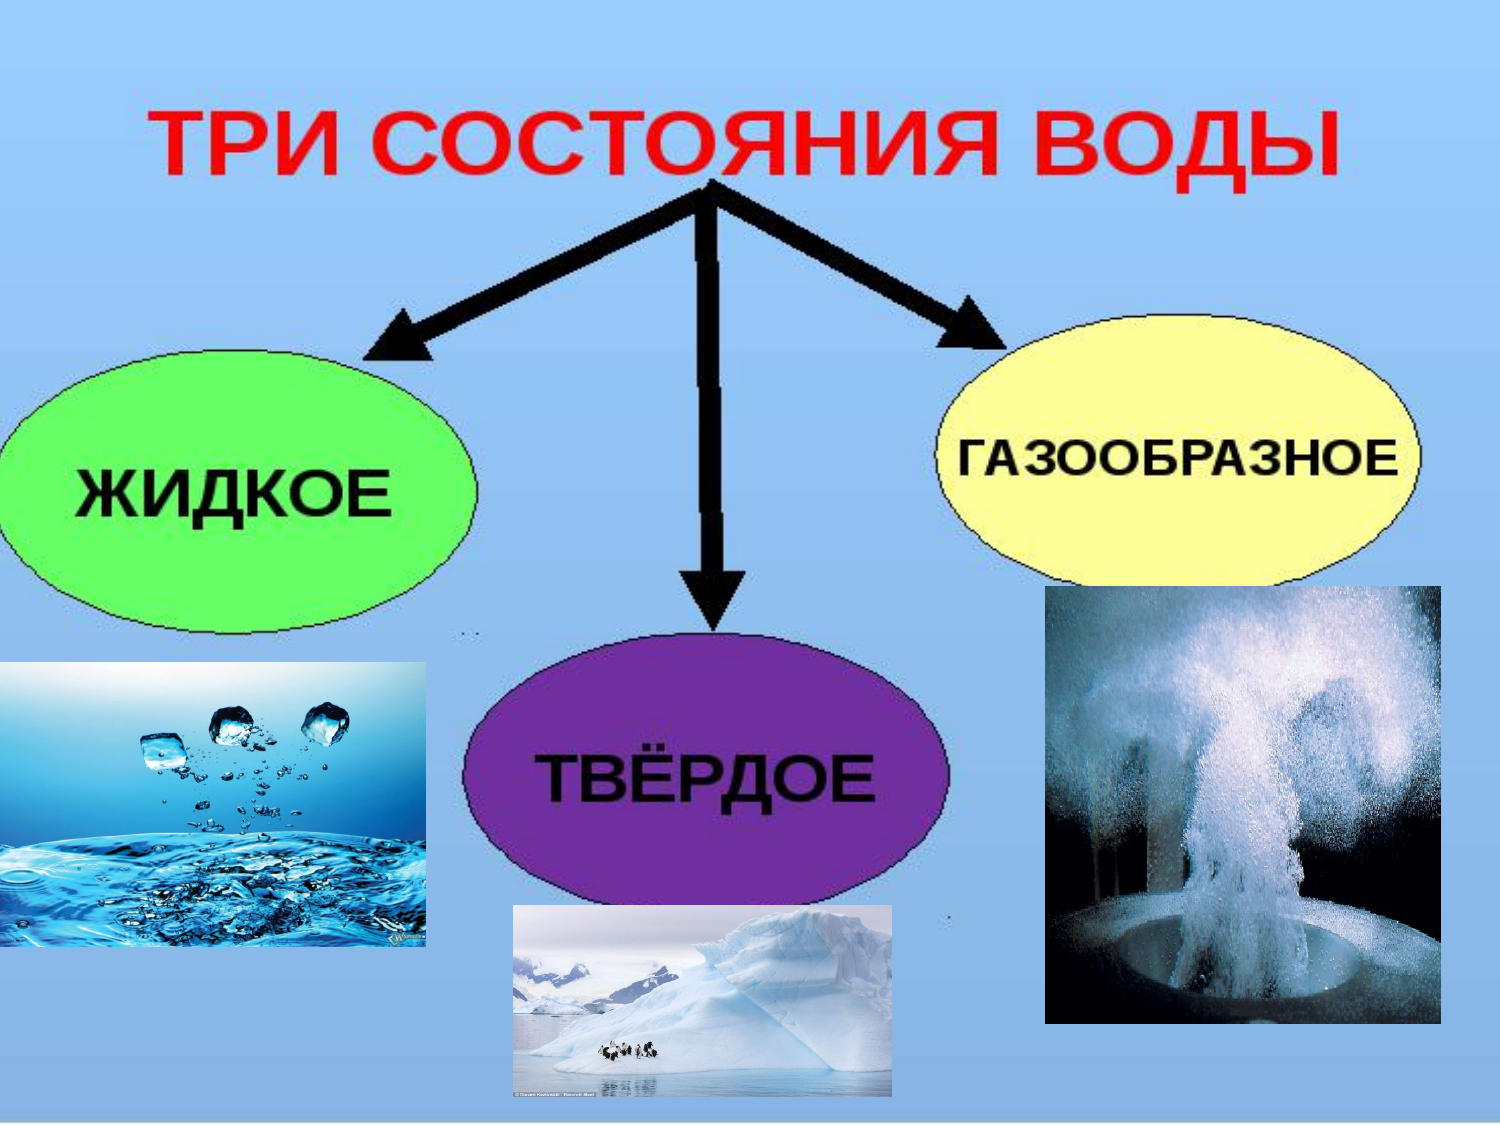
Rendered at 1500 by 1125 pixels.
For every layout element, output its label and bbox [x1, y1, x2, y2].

picture [513, 904, 892, 1097]
list [0, 0, 1500, 1125]
picture [0, 662, 426, 947]
picture [1045, 585, 1442, 1024]
